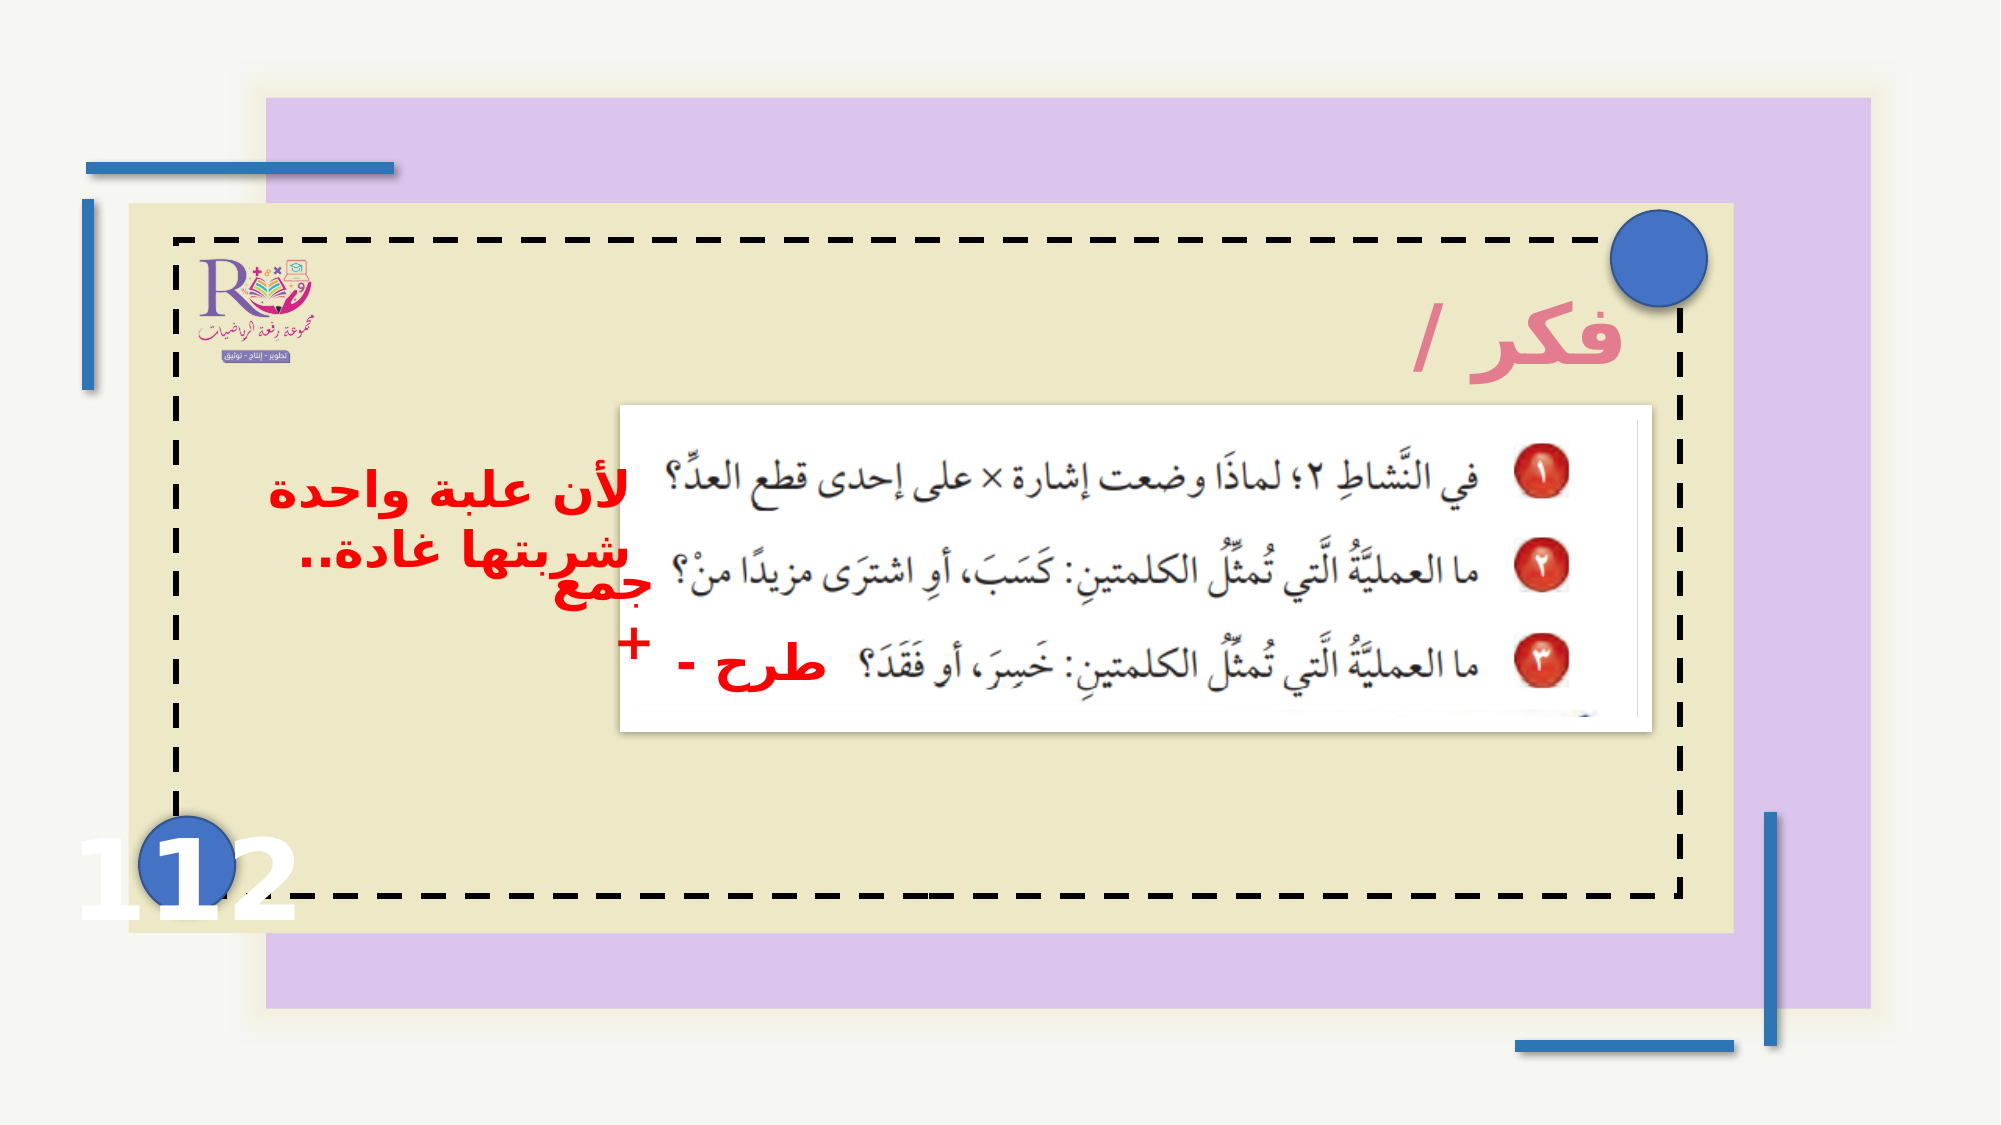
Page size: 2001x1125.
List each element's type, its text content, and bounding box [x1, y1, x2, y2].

picture [165, 228, 347, 374]
text_box [1609, 209, 1708, 308]
text_box 112 [54, 800, 320, 950]
text_box [128, 202, 1735, 934]
picture [634, 419, 1638, 718]
text_box جمع + [535, 541, 634, 623]
text_box لأن علبة واحدة شربتها غادة.. [206, 449, 634, 585]
text_box طرح - [402, 623, 634, 699]
text_box [175, 239, 1681, 897]
text_box فكر / [1398, 273, 1643, 389]
text_box [265, 96, 1872, 1010]
